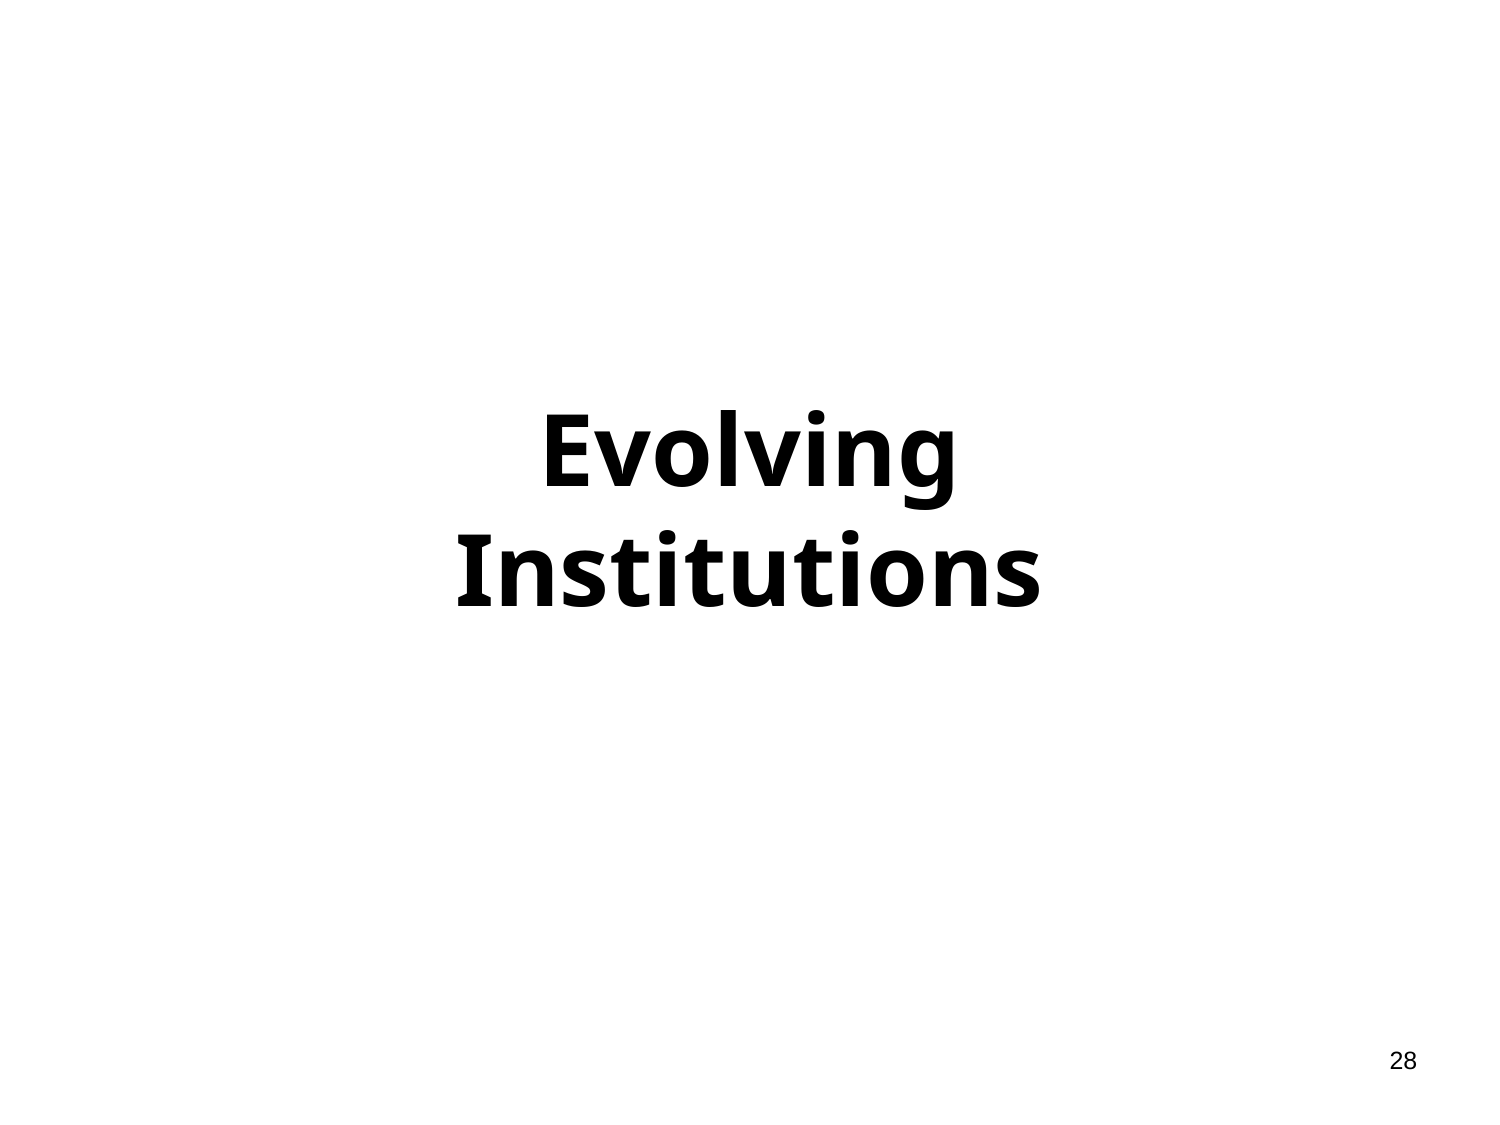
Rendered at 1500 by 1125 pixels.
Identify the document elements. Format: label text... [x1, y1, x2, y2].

title Evolving Institutions [56, 337, 1444, 676]
